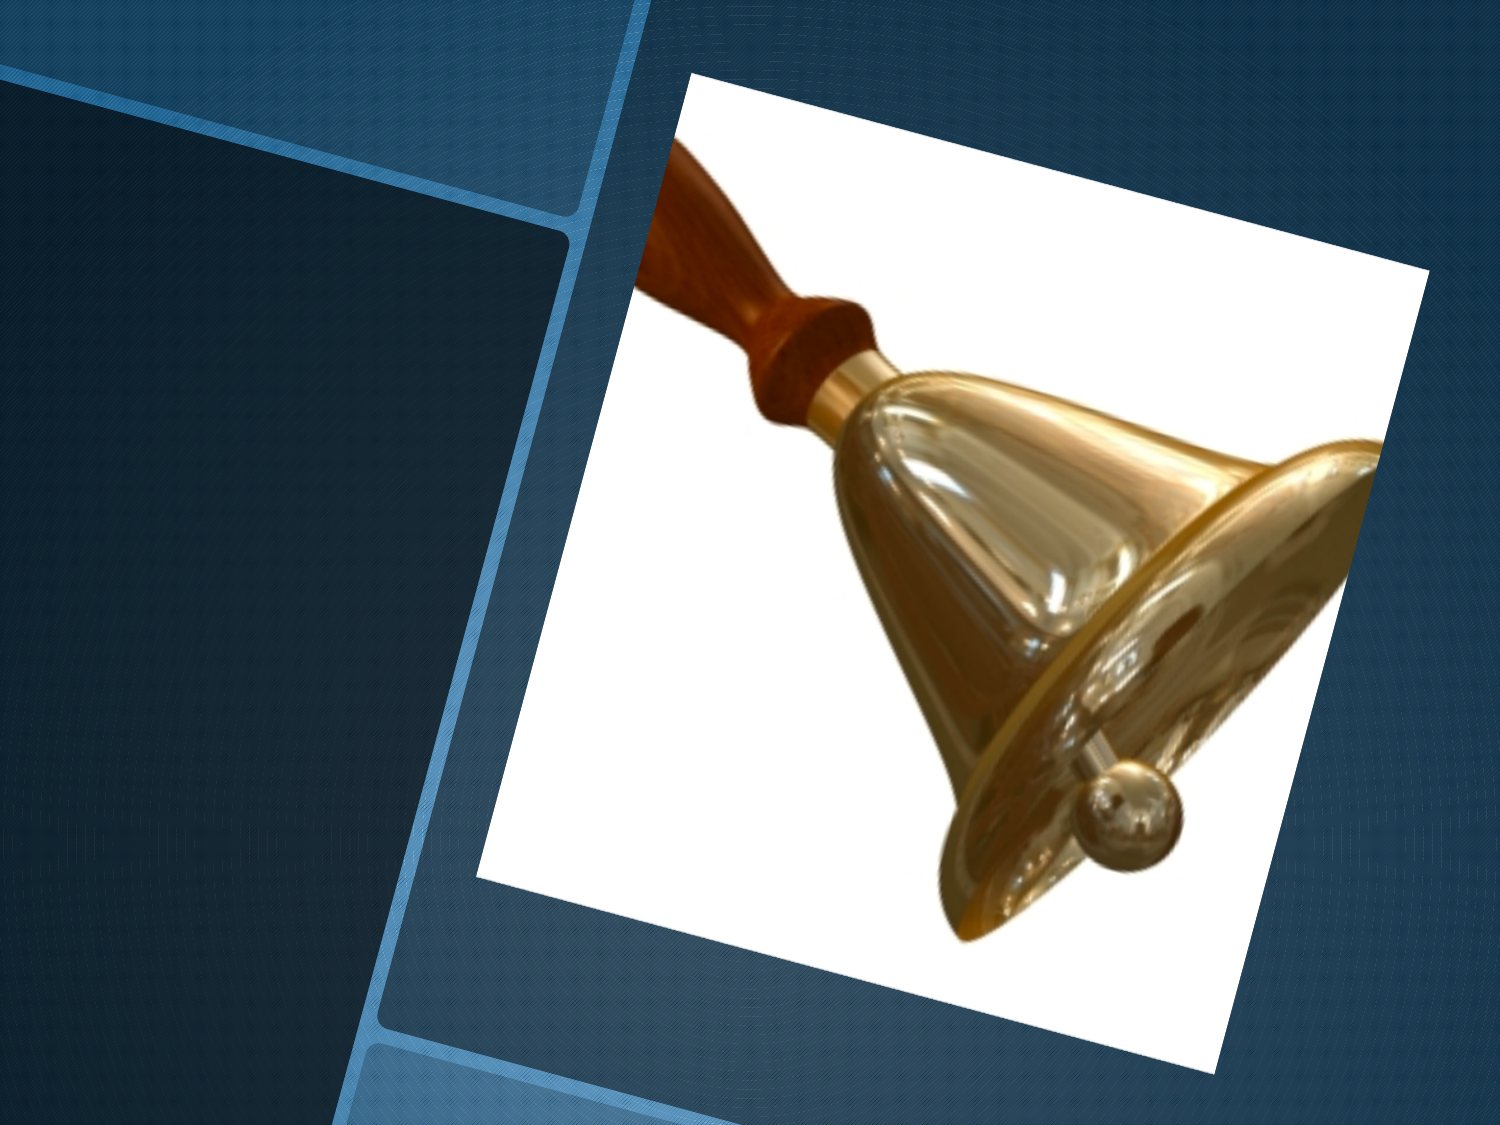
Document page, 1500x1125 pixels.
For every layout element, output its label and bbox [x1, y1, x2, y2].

list [570, 156, 1336, 991]
picture [476, 526, 570, 901]
picture [1336, 246, 1430, 621]
picture [669, 74, 996, 156]
picture [909, 991, 1237, 1074]
